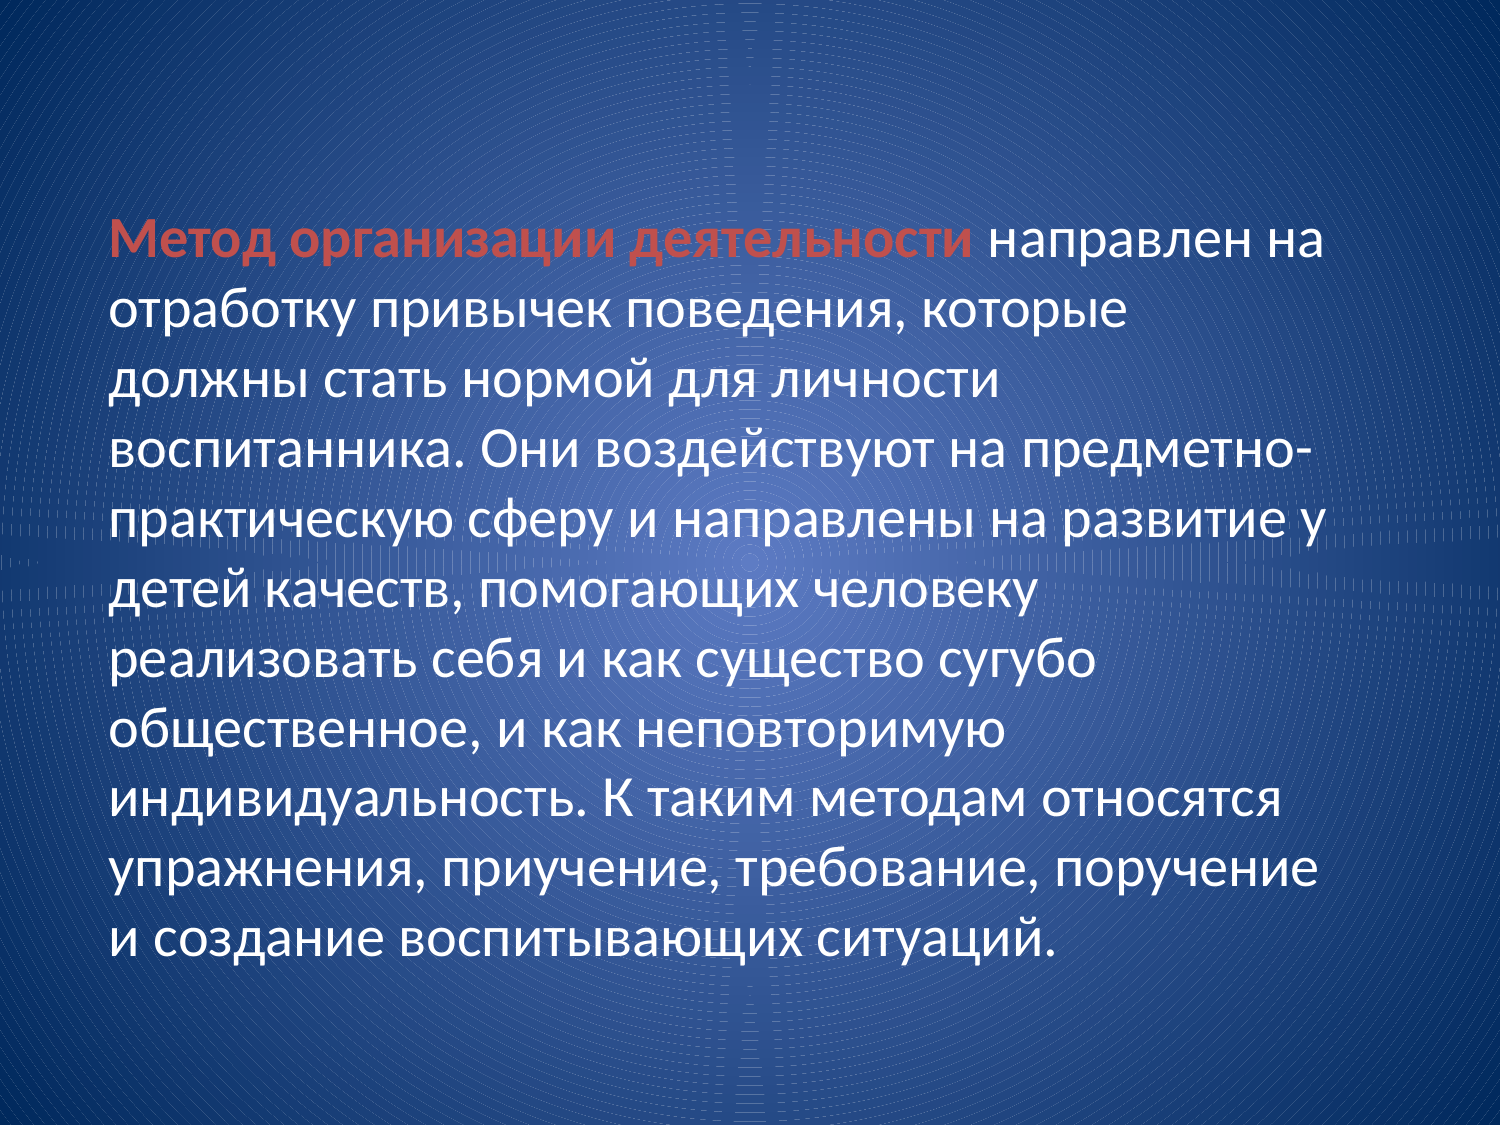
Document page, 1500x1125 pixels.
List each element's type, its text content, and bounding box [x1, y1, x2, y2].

text_box Метод организации деятельности направлен на отработку привычек поведения, которые должны стать нормой для личности воспитанника. Они воздействуют на предметно-практическую сферу и направлены на развитие у детей качеств, помогающих человеку реализовать себя и как существо сугубо общественное, и как неповторимую индивидуальность. К таким методам относятся упражнения, приучение, требование, поручение и создание воспитывающих ситуаций. [93, 191, 1348, 1116]
